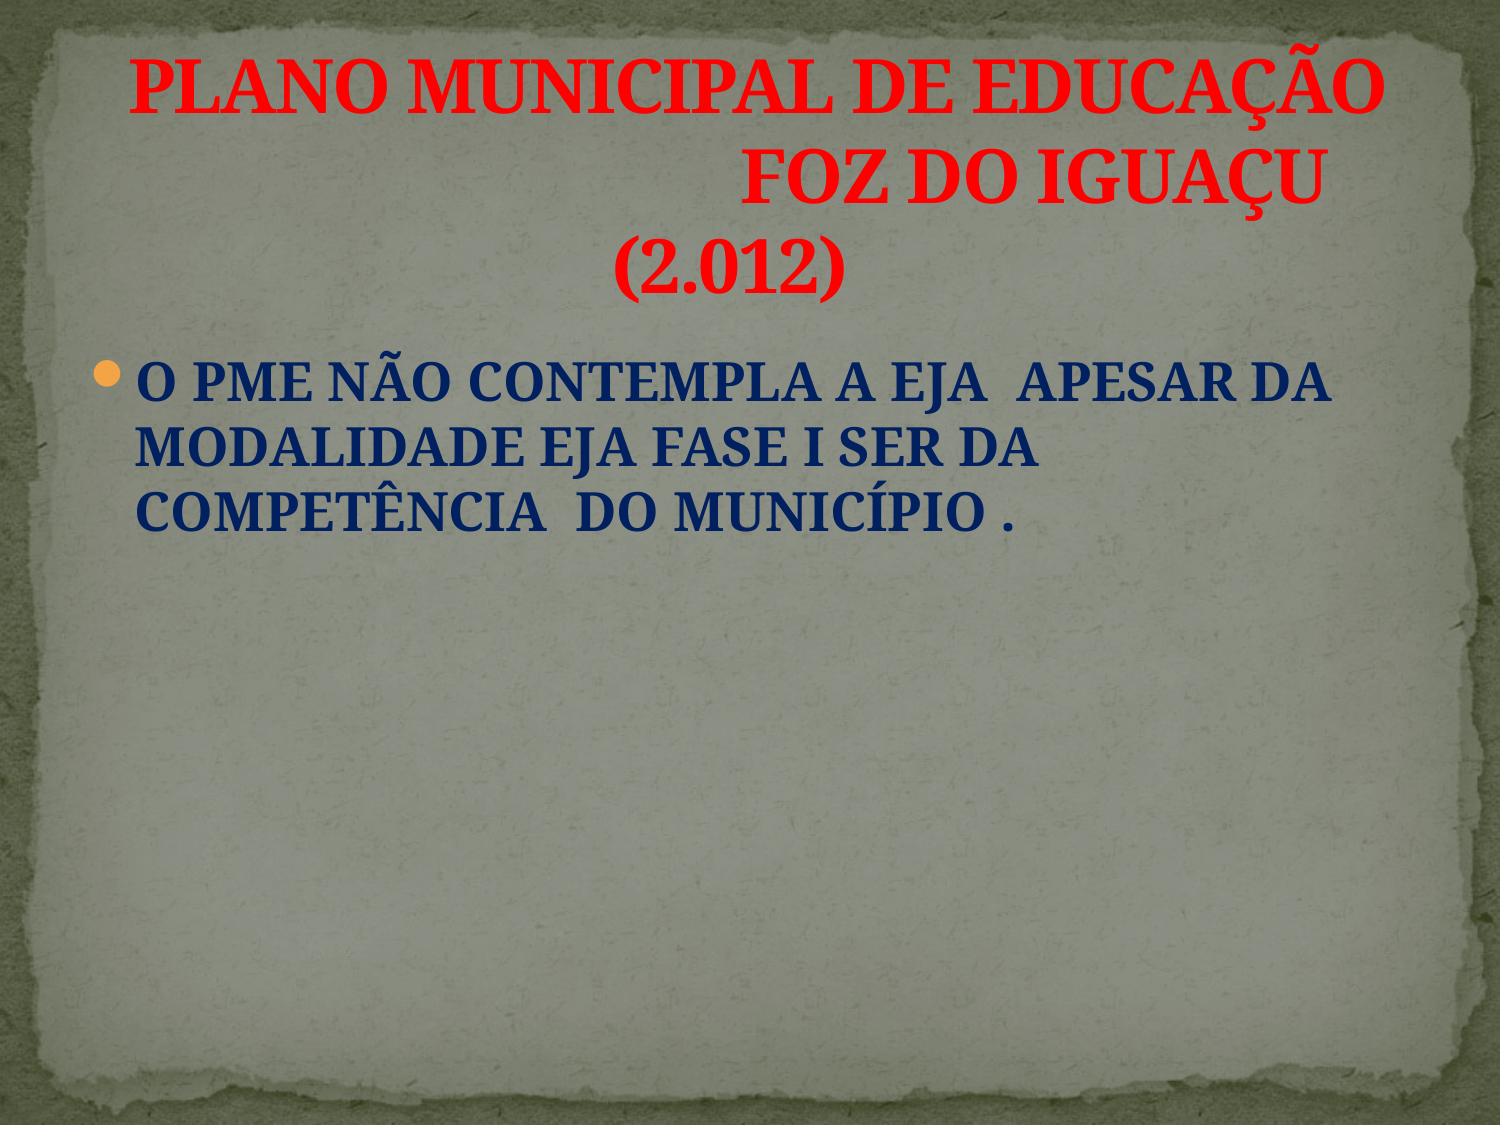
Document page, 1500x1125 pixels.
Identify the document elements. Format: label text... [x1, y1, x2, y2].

title PLANO MUNICIPAL DE EDUCAÇÃO FOZ DO IGUAÇU (2.012) [35, 24, 1425, 317]
list O PME NÃO CONTEMPLA A EJA APESAR DA MODALIDADE EJA FASE I SER DA COMPETÊNCIA DO MUNICÍPIO . [75, 339, 1425, 1000]
